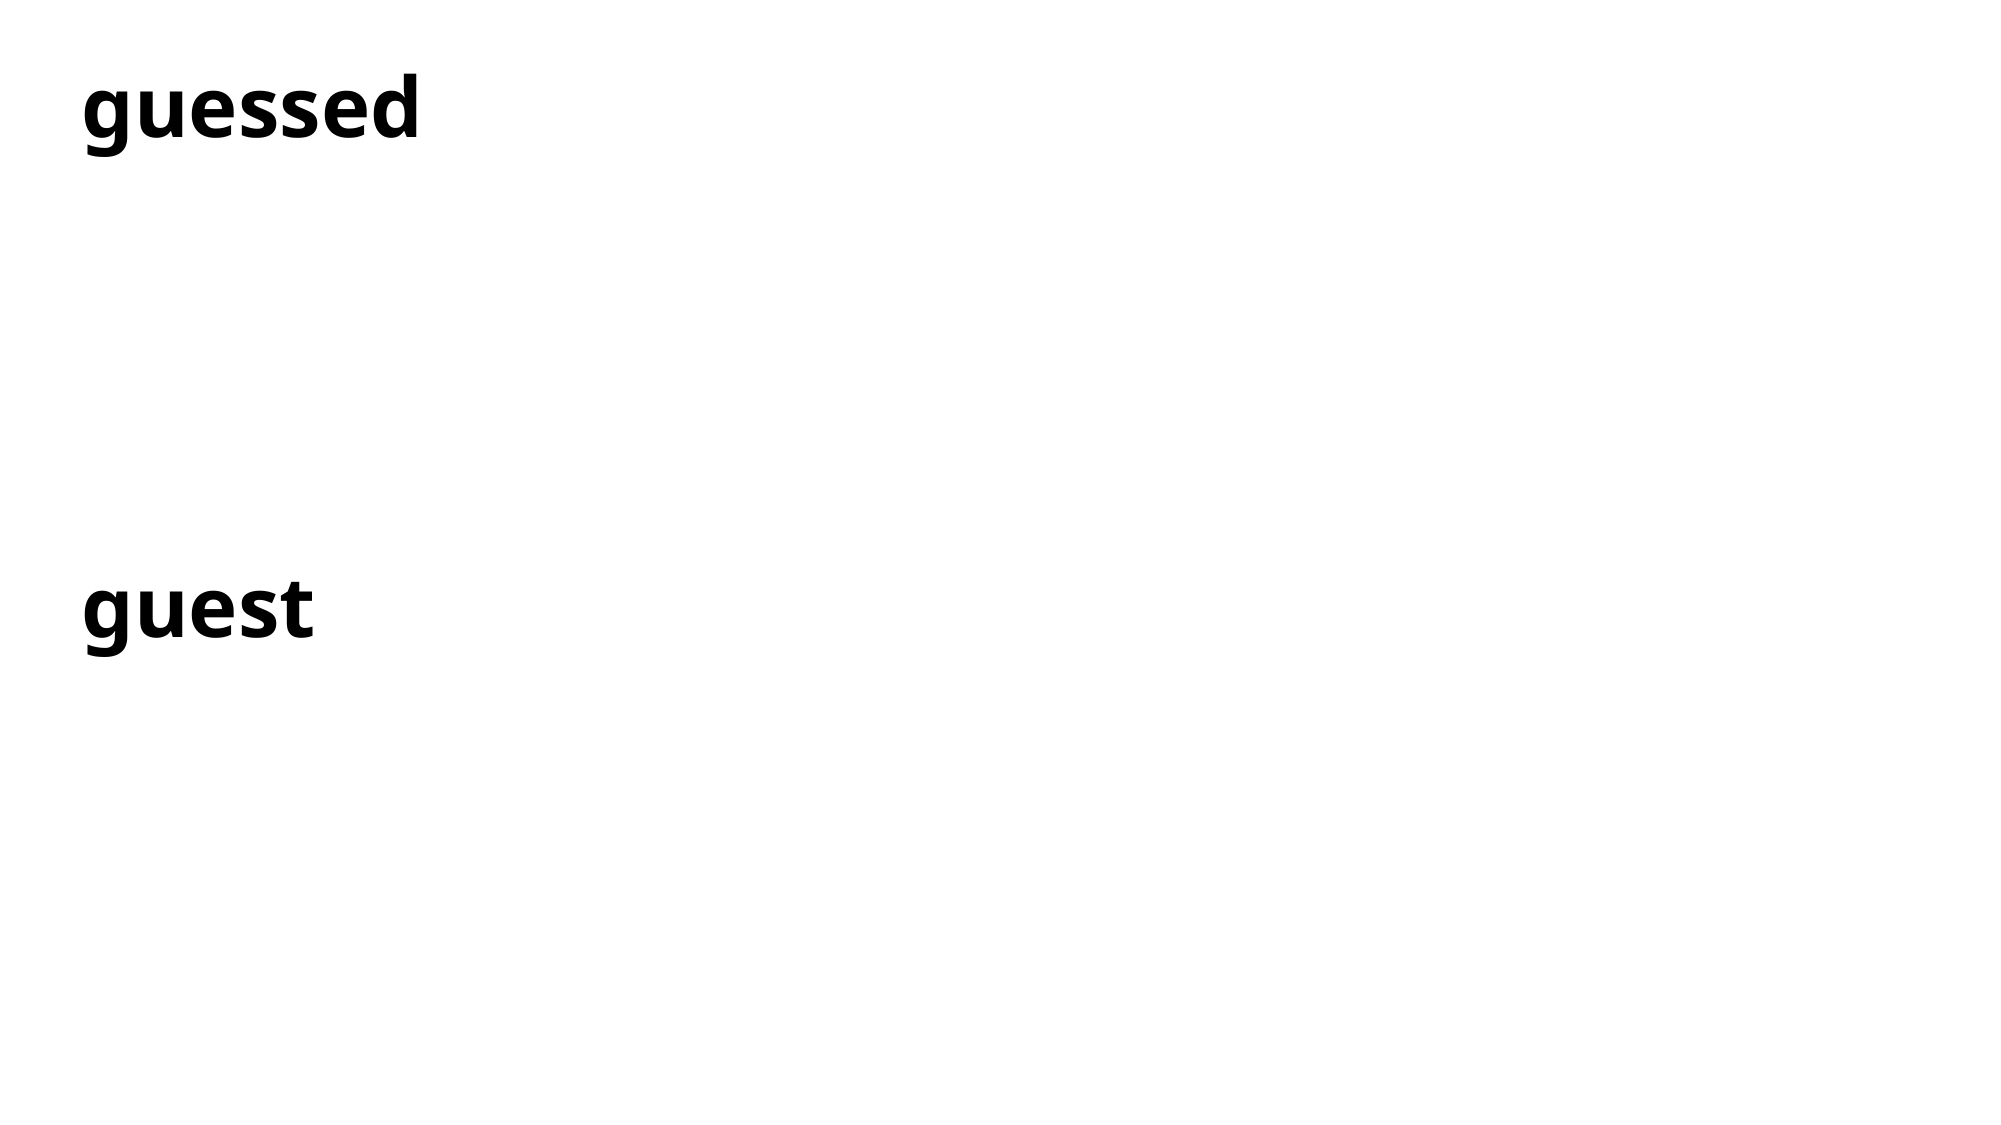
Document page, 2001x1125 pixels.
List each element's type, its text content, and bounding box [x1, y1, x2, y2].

text_box guessed guest [44, 46, 1947, 762]
